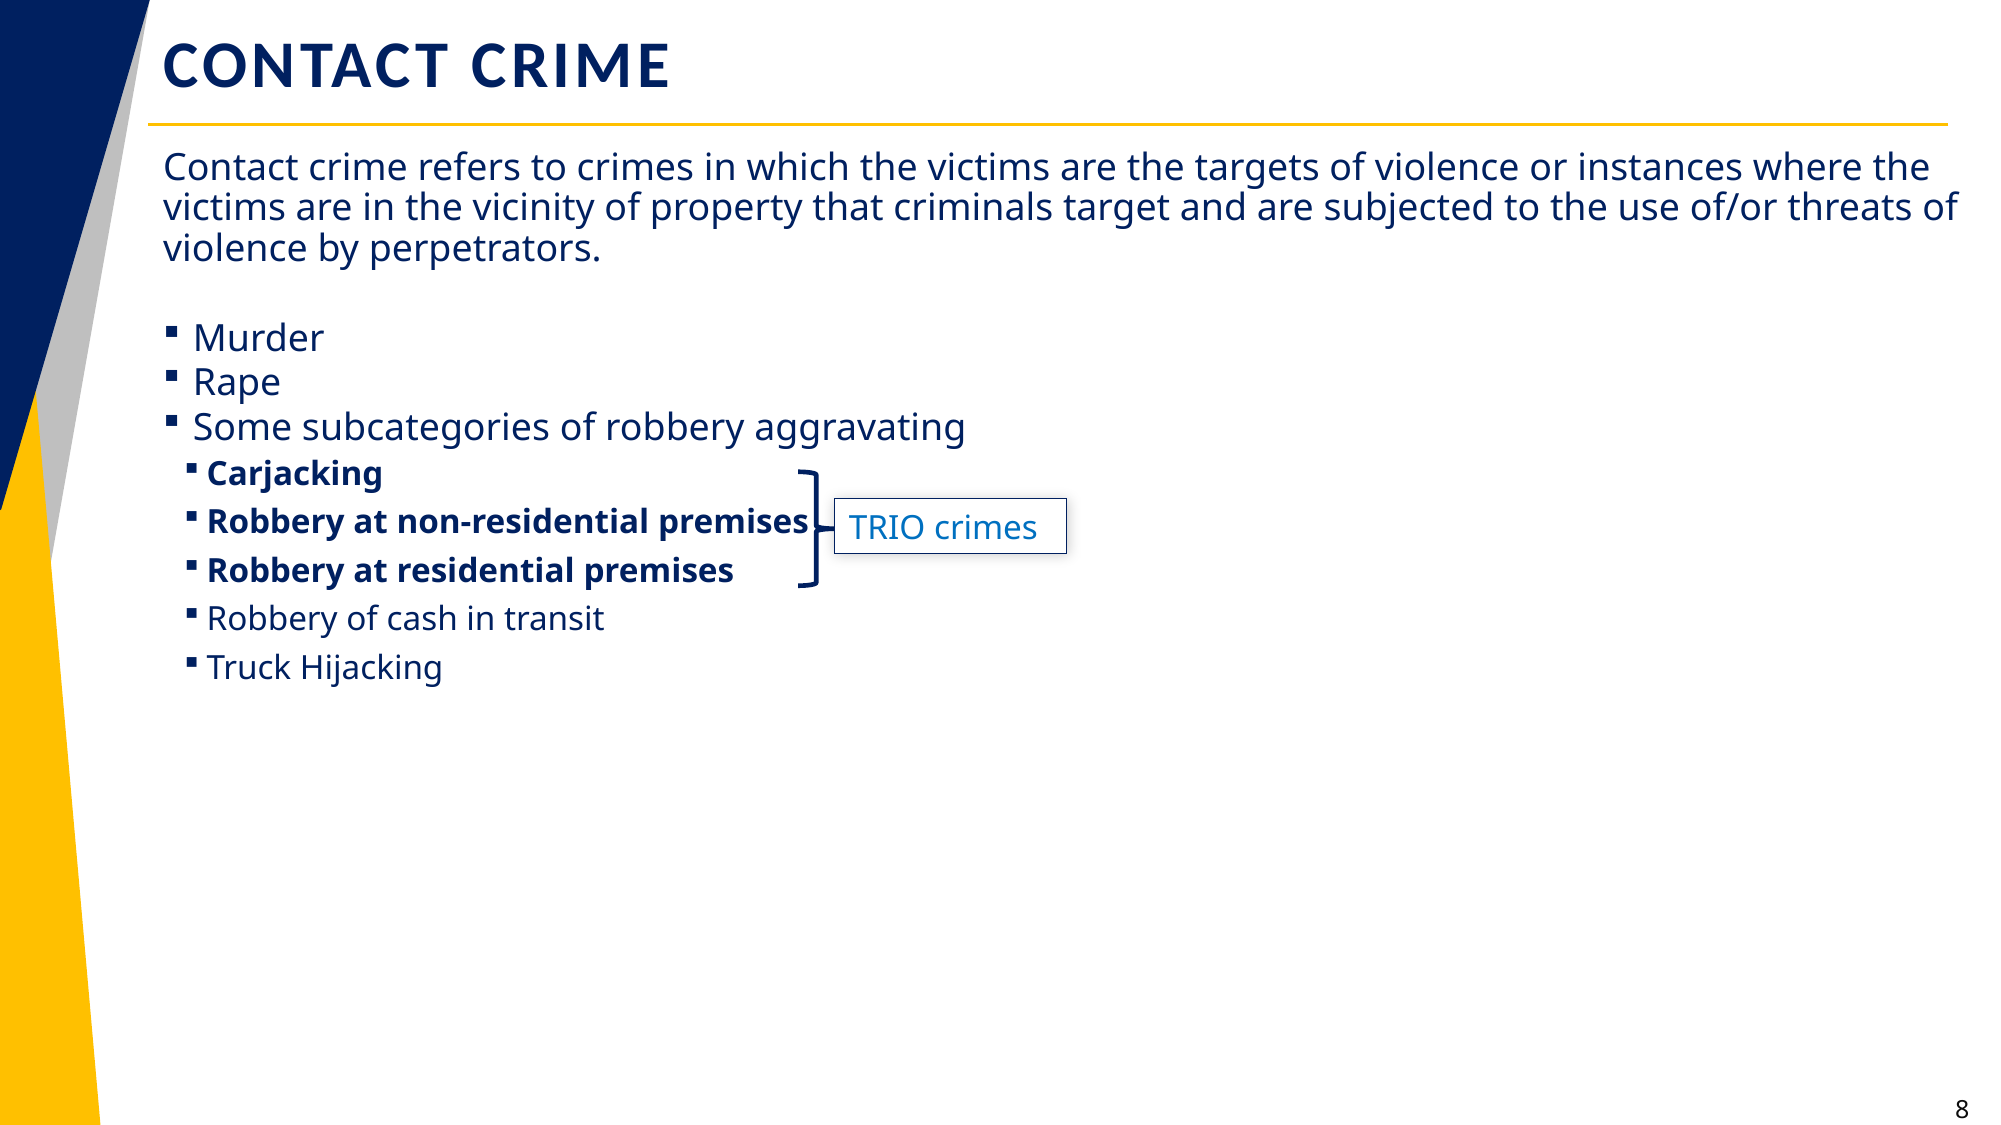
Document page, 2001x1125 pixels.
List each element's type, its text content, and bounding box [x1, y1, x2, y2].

slide_number 8 [1777, 1090, 1985, 1125]
text_box Contact crime refers to crimes in which the victims are the targets of violence or instances where the victims are in the vicinity of property that criminals target and are subjected to the use of/or threats of violence by perpetrators. Murder Rape Some subcategories of robbery aggravating Carjacking Robbery at non-residential premises Robbery at residential premises Robbery of cash in transit Truck Hijacking [148, 140, 1985, 998]
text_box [797, 471, 1067, 586]
title Contact crime [148, 27, 1949, 108]
